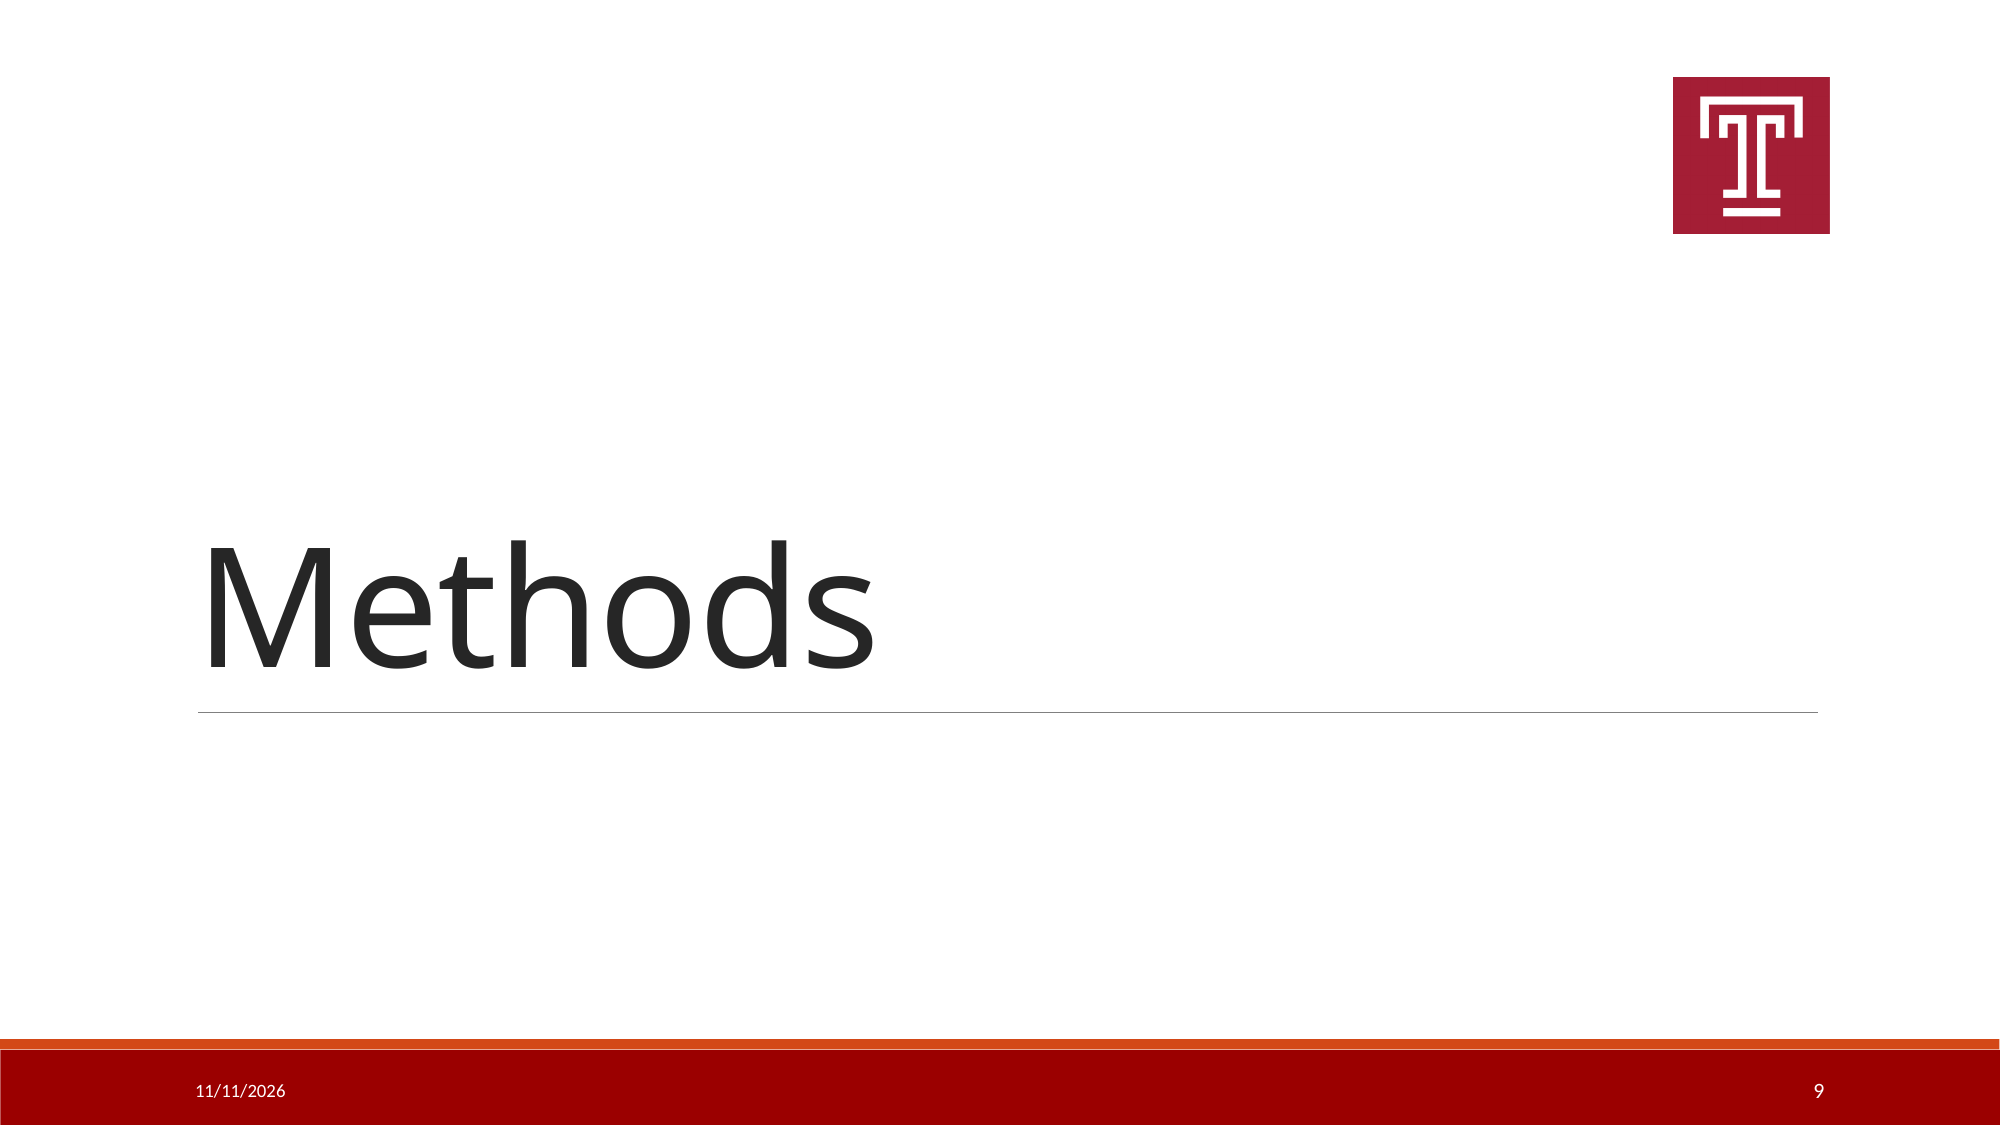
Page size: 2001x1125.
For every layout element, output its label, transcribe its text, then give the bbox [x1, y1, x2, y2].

title Methods [180, 124, 1830, 710]
slide_number 9 [1624, 1059, 1840, 1120]
picture [1673, 77, 1831, 235]
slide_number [180, 1059, 586, 1120]
